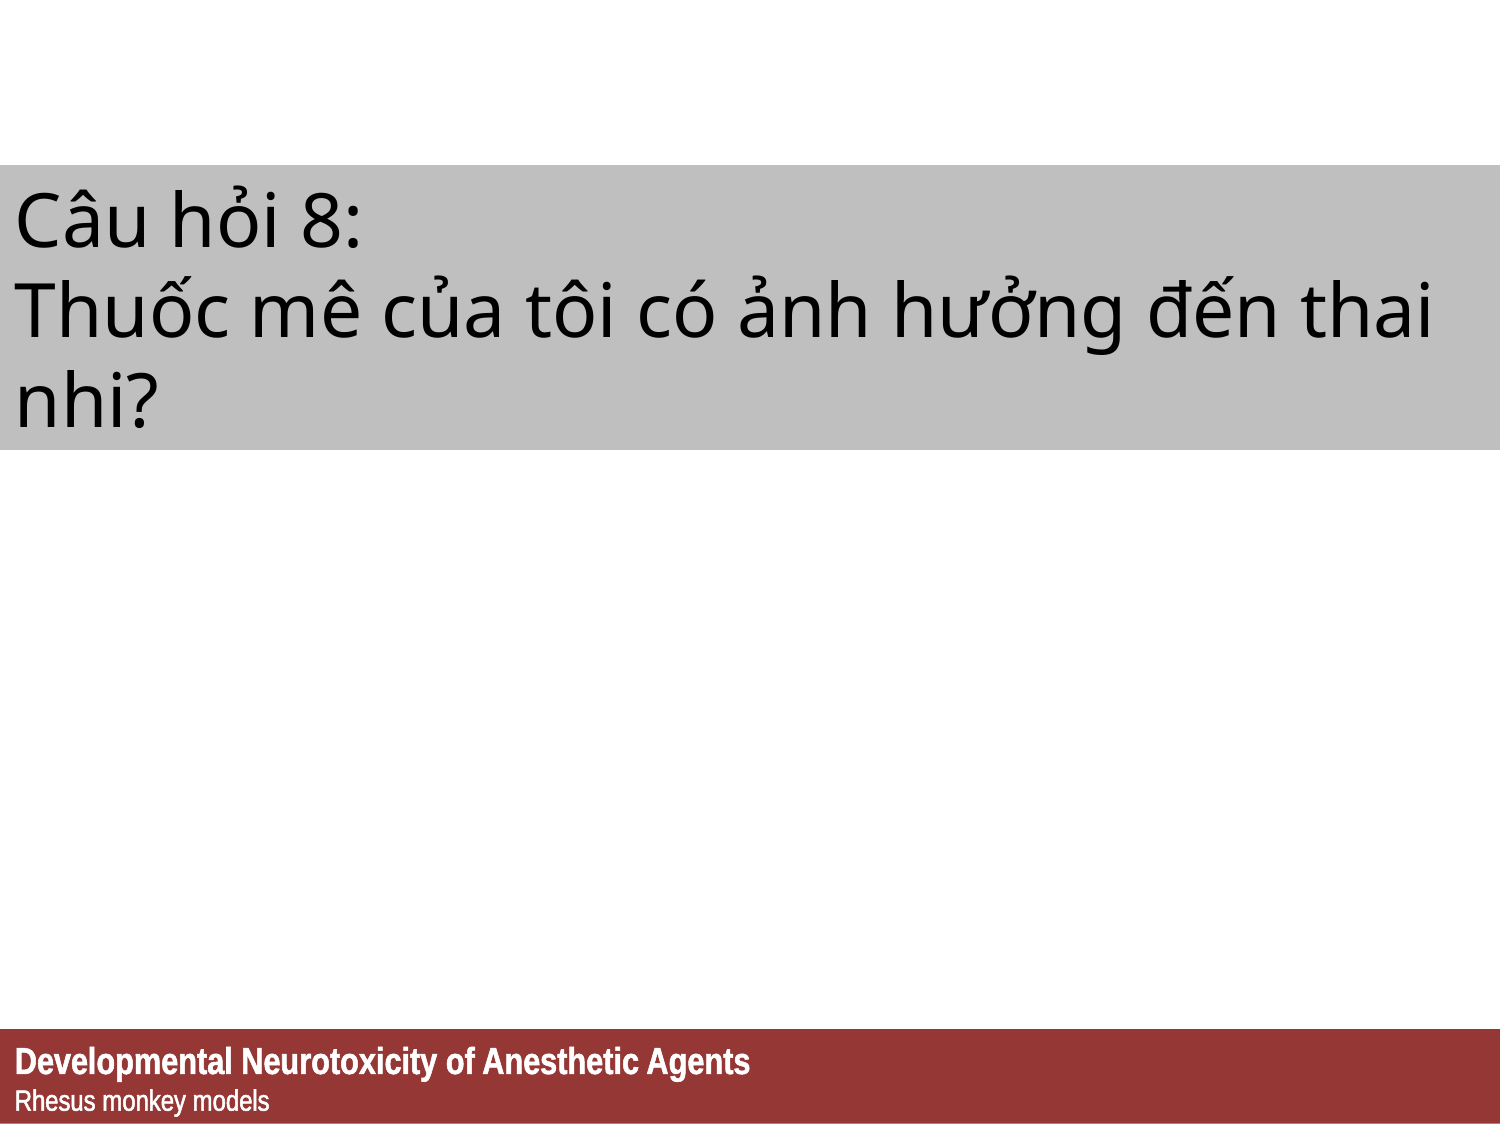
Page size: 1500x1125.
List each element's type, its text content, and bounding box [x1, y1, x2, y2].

text_box Developmental Neurotoxicity of Anesthetic Agents Rhesus monkey models [0, 1029, 1500, 1124]
text_box Câu hỏi 8: Thuốc mê của tôi có ảnh hưởng đến thai nhi? [0, 165, 1500, 450]
